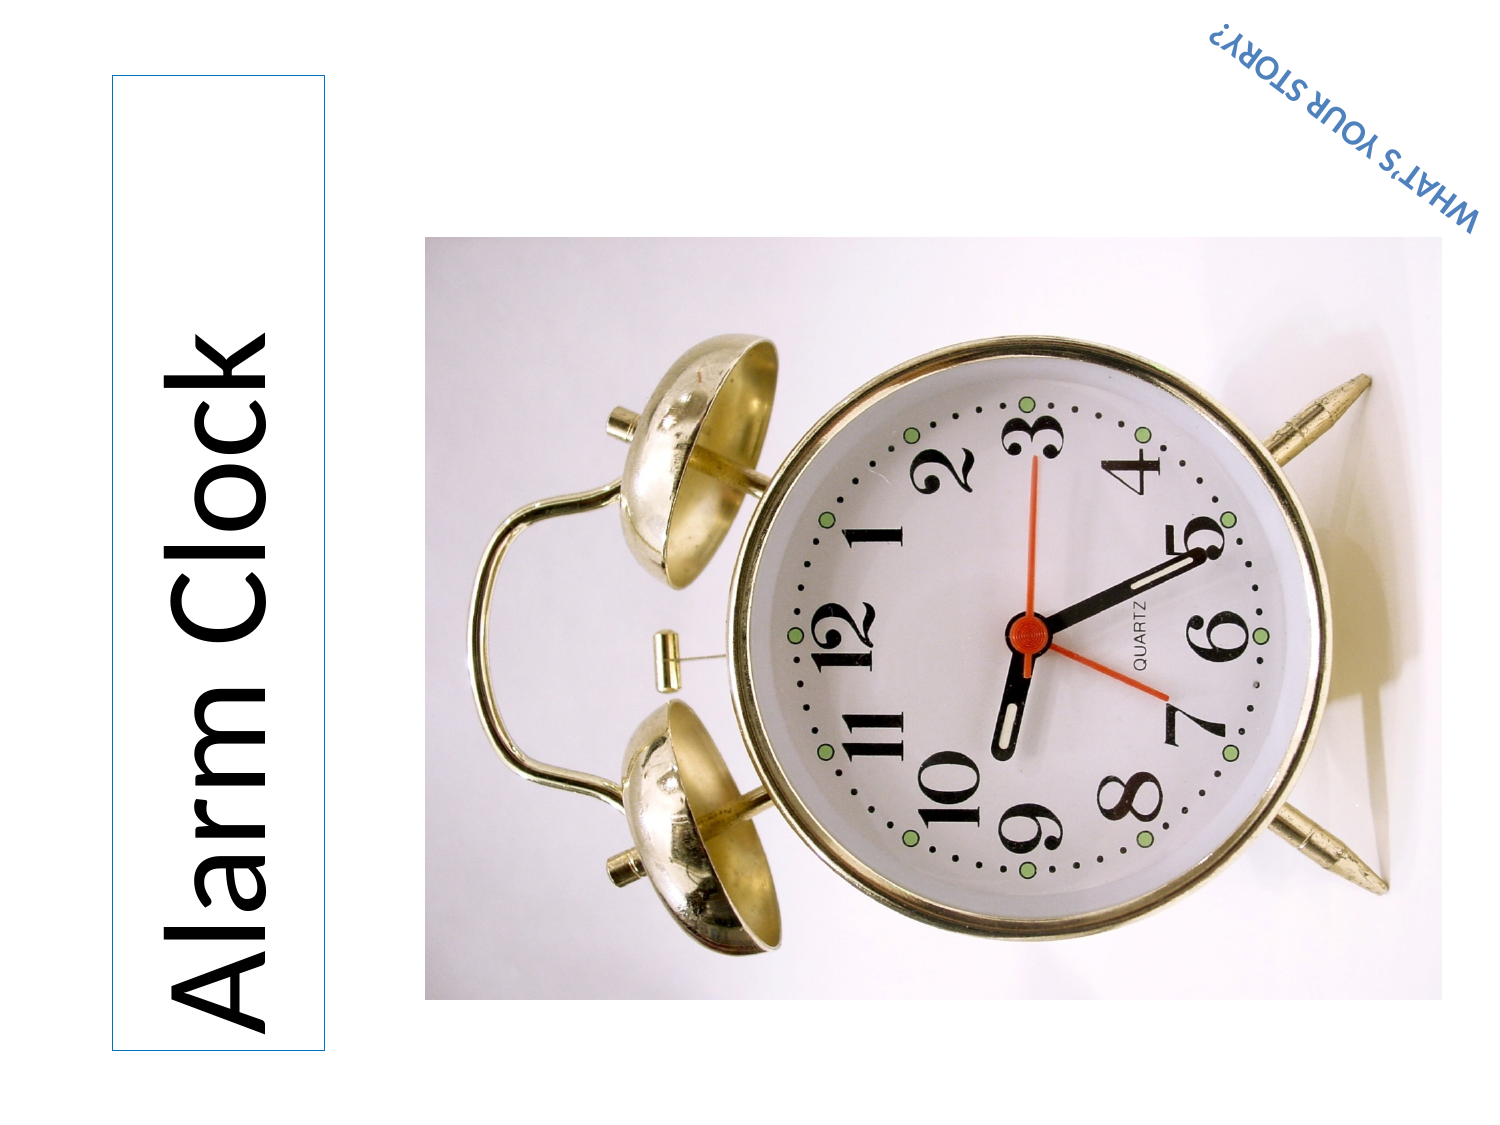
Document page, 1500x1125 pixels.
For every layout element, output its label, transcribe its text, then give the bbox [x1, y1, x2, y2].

list Alarm Clock [112, 75, 325, 1051]
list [424, 237, 1442, 1001]
text_box What’s your story? [1162, 0, 1500, 276]
